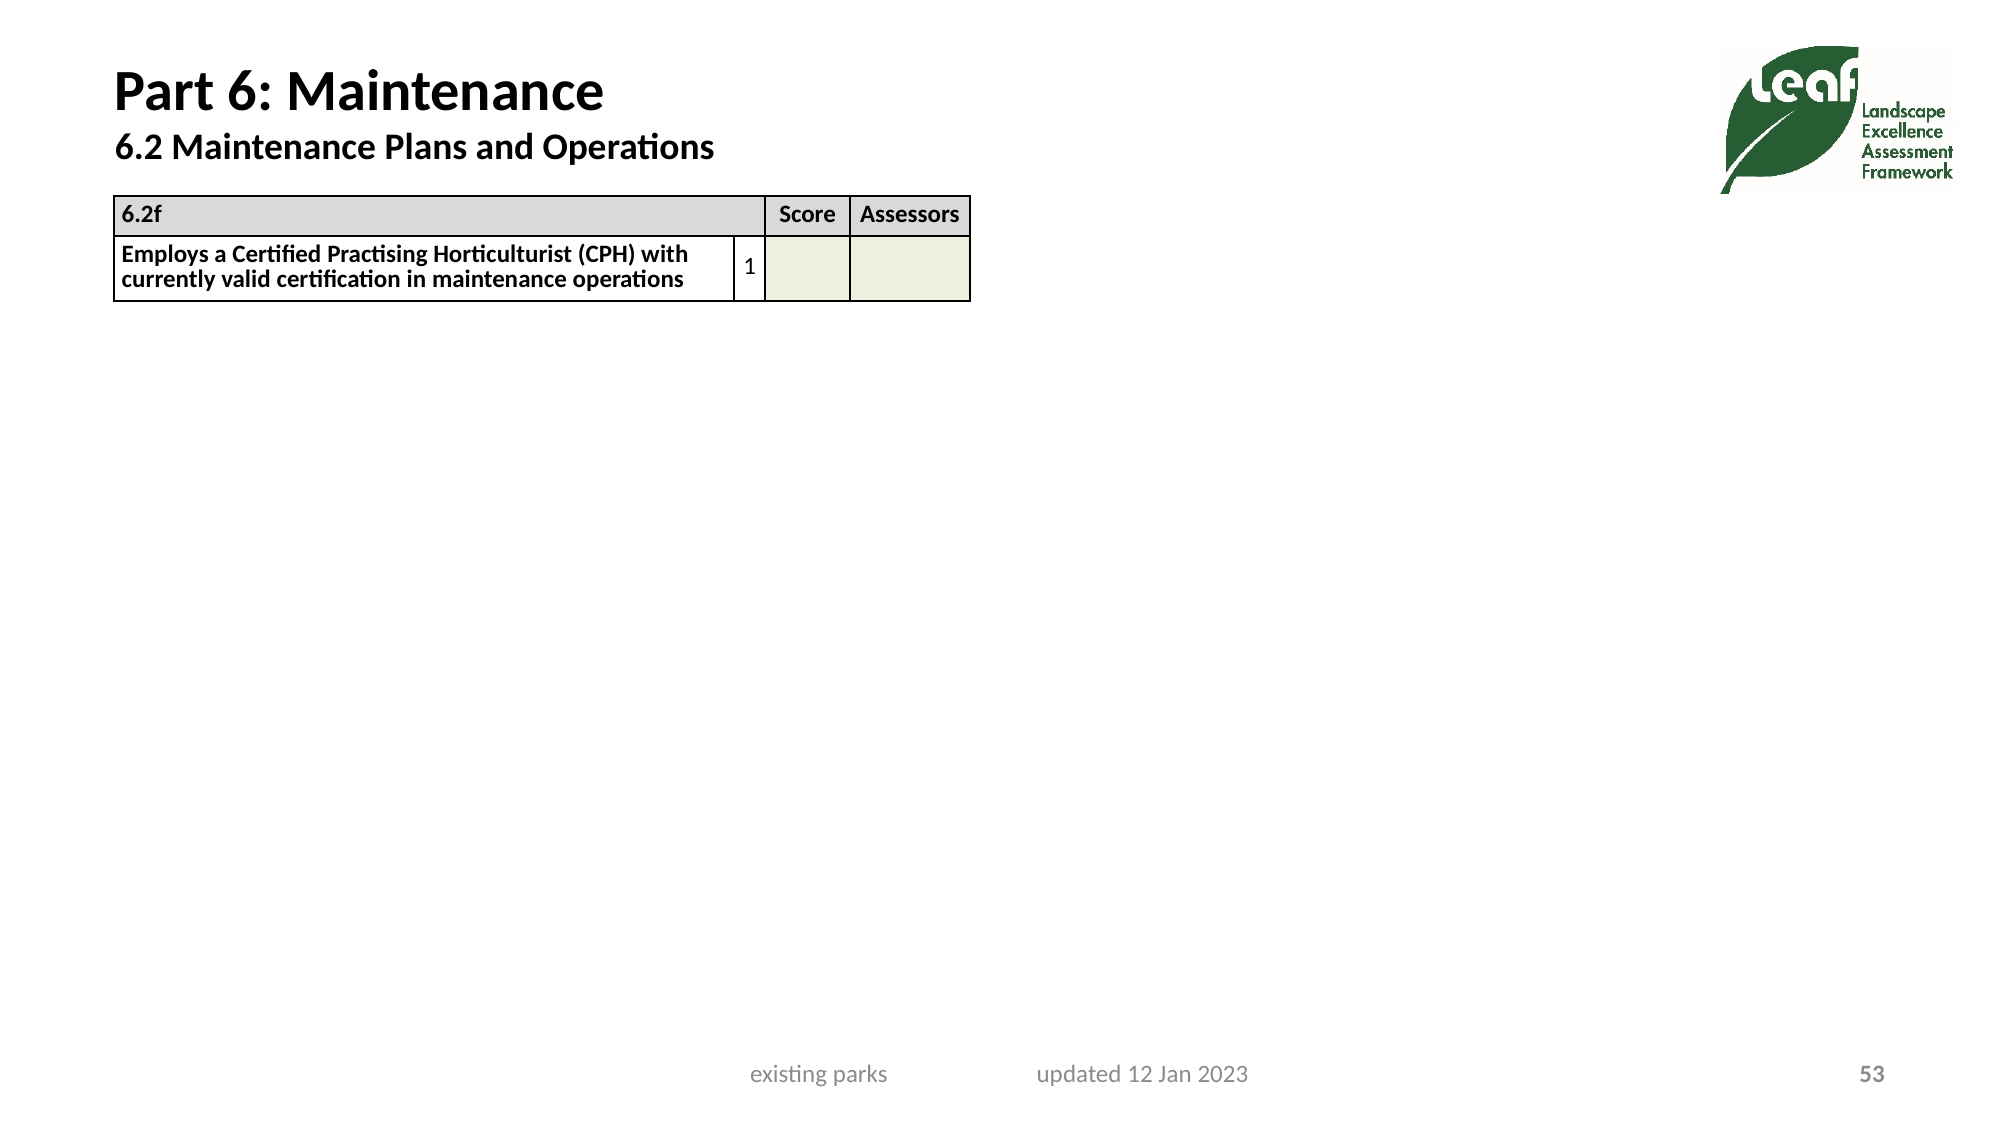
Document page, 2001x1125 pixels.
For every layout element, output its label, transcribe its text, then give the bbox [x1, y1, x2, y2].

table_cell [851, 237, 969, 300]
title Part 6: Maintenance 6.2 Maintenance Plans and Operations [99, 45, 1655, 194]
table_cell [766, 237, 849, 300]
table_header Assessors [851, 197, 969, 235]
table_cell Employs a Certified Practising Horticulturist (CPH) with currently valid certification in maintenance operations [115, 237, 733, 300]
picture [1720, 46, 1958, 194]
table_header Score [766, 197, 849, 235]
table_header 6.2f [115, 197, 764, 235]
slide_number 53 [1433, 1042, 1900, 1103]
table_cell 1 [735, 237, 764, 300]
footer existing parks updated 12 Jan 2023 [683, 1042, 1317, 1103]
